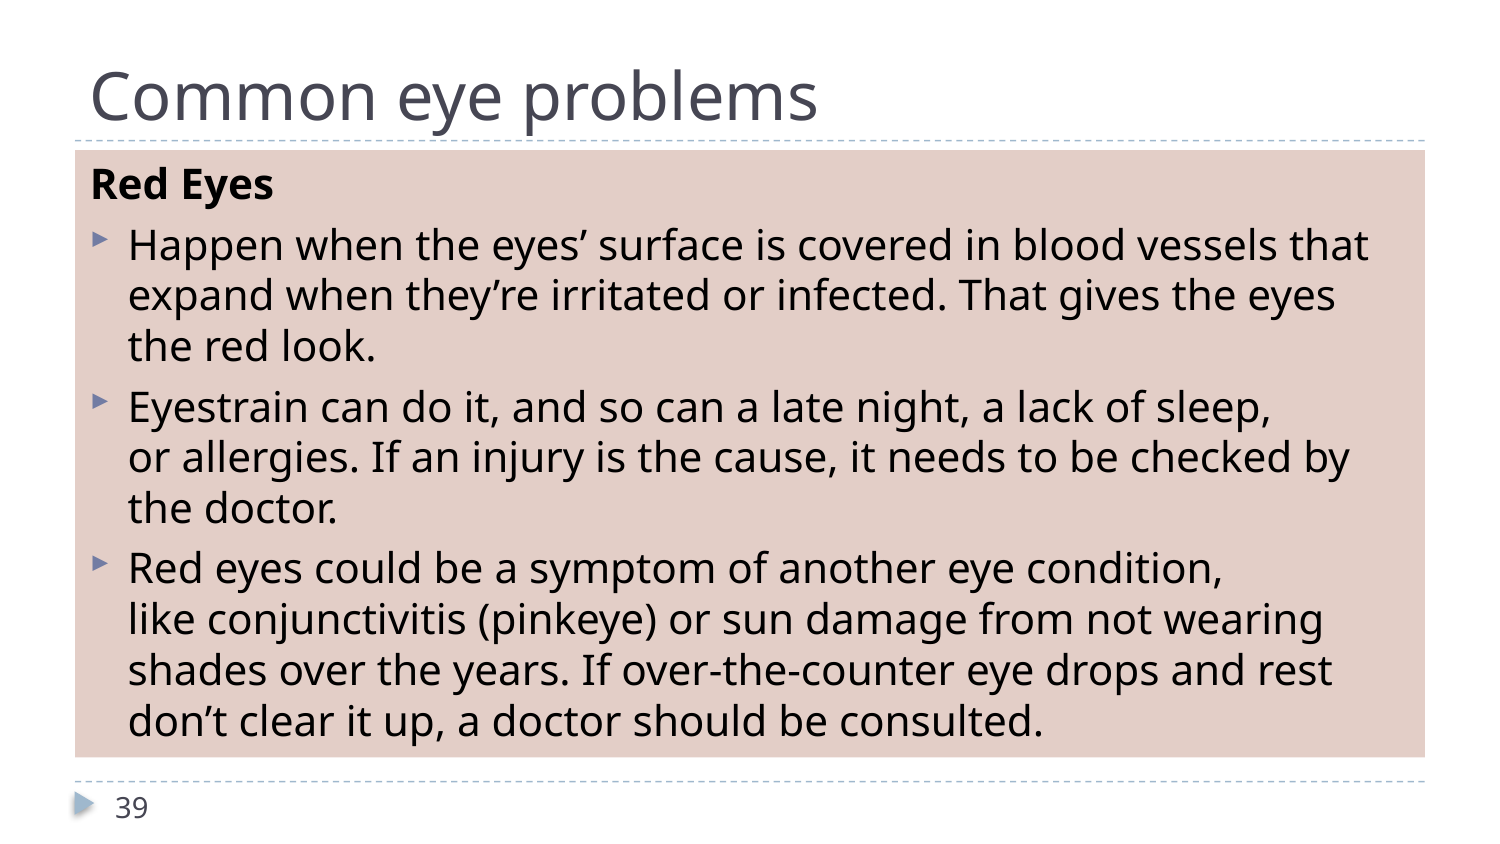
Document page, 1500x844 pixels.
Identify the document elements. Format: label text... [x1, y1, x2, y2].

list Red Eyes Happen when the eyes’ surface is covered in blood vessels that expand when they’re irritated or infected. That gives the eyes the red look. Eyestrain can do it, and so can a late night, a lack of sleep, or allergies. If an injury is the cause, it needs to be checked by the doctor. Red eyes could be a symptom of another eye condition, like conjunctivitis (pinkeye) or sun damage from not wearing shades over the years. If over-the-counter eye drops and rest don’t clear it up, a doctor should be consulted. [75, 150, 1425, 758]
slide_number 39 [100, 782, 426, 827]
title Common eye problems [75, 18, 1425, 141]
